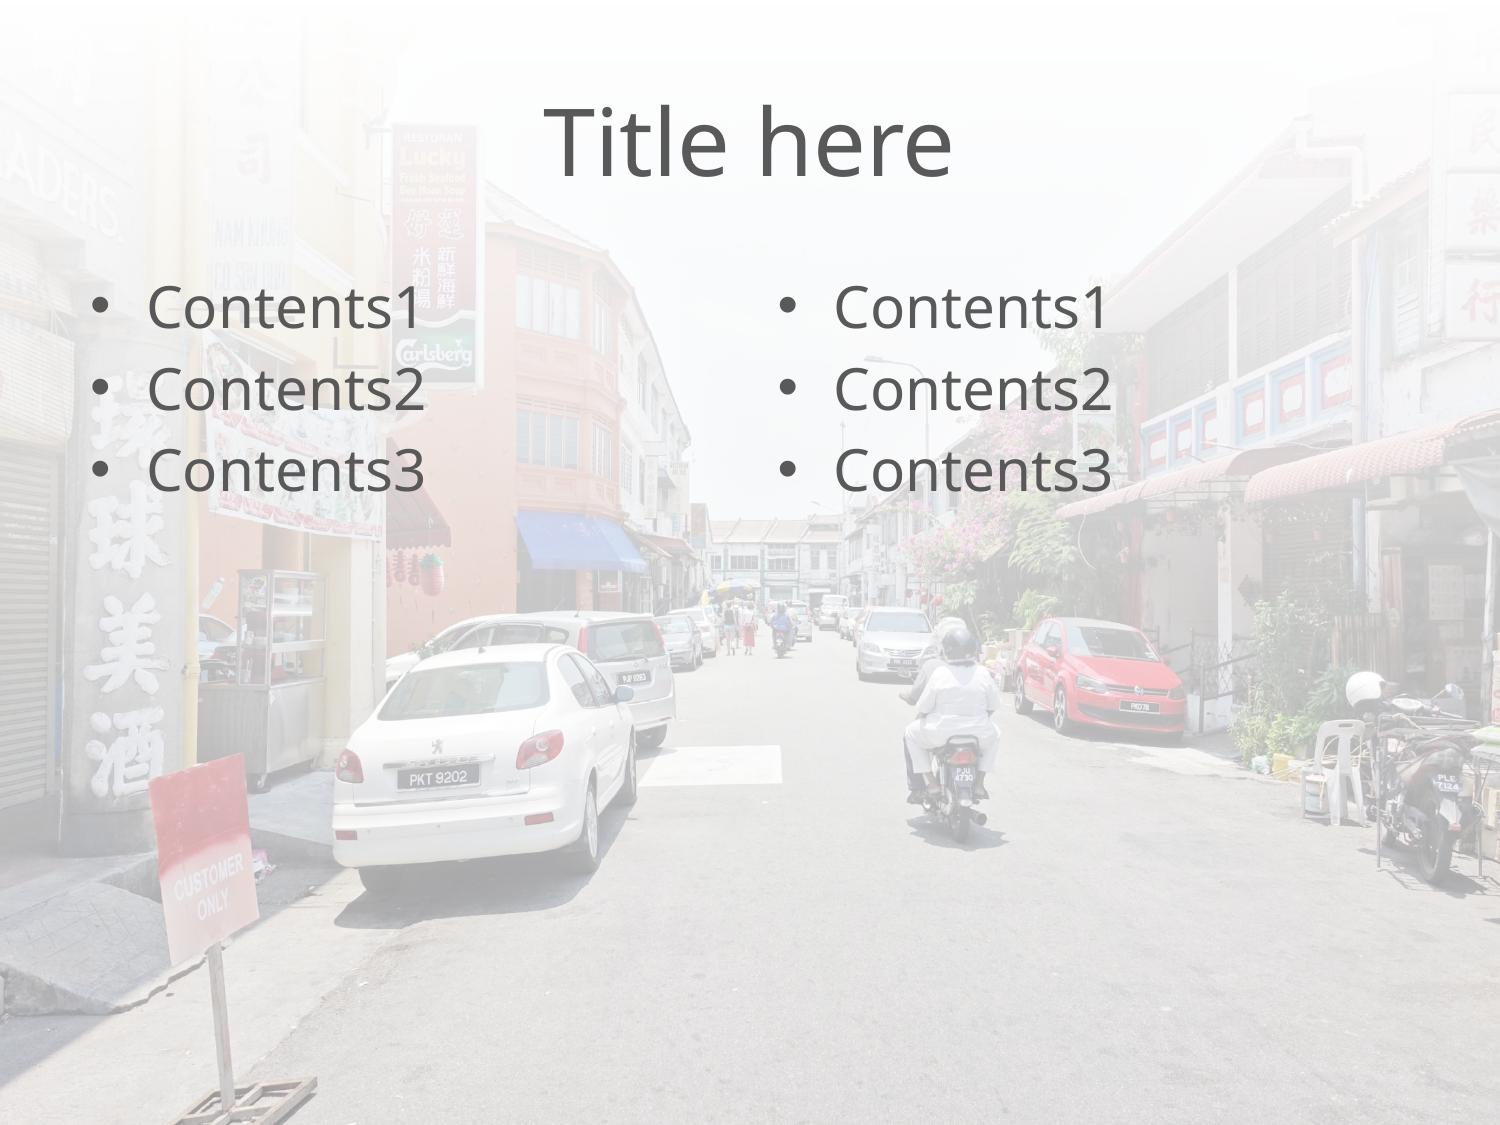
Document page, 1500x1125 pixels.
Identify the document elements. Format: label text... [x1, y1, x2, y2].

list Contents1 Contents2 Contents3 [75, 262, 738, 1005]
list Contents1 Contents2 Contents3 [762, 262, 1425, 1005]
text_box [0, 0, 1500, 1125]
title Title here [75, 45, 1425, 233]
